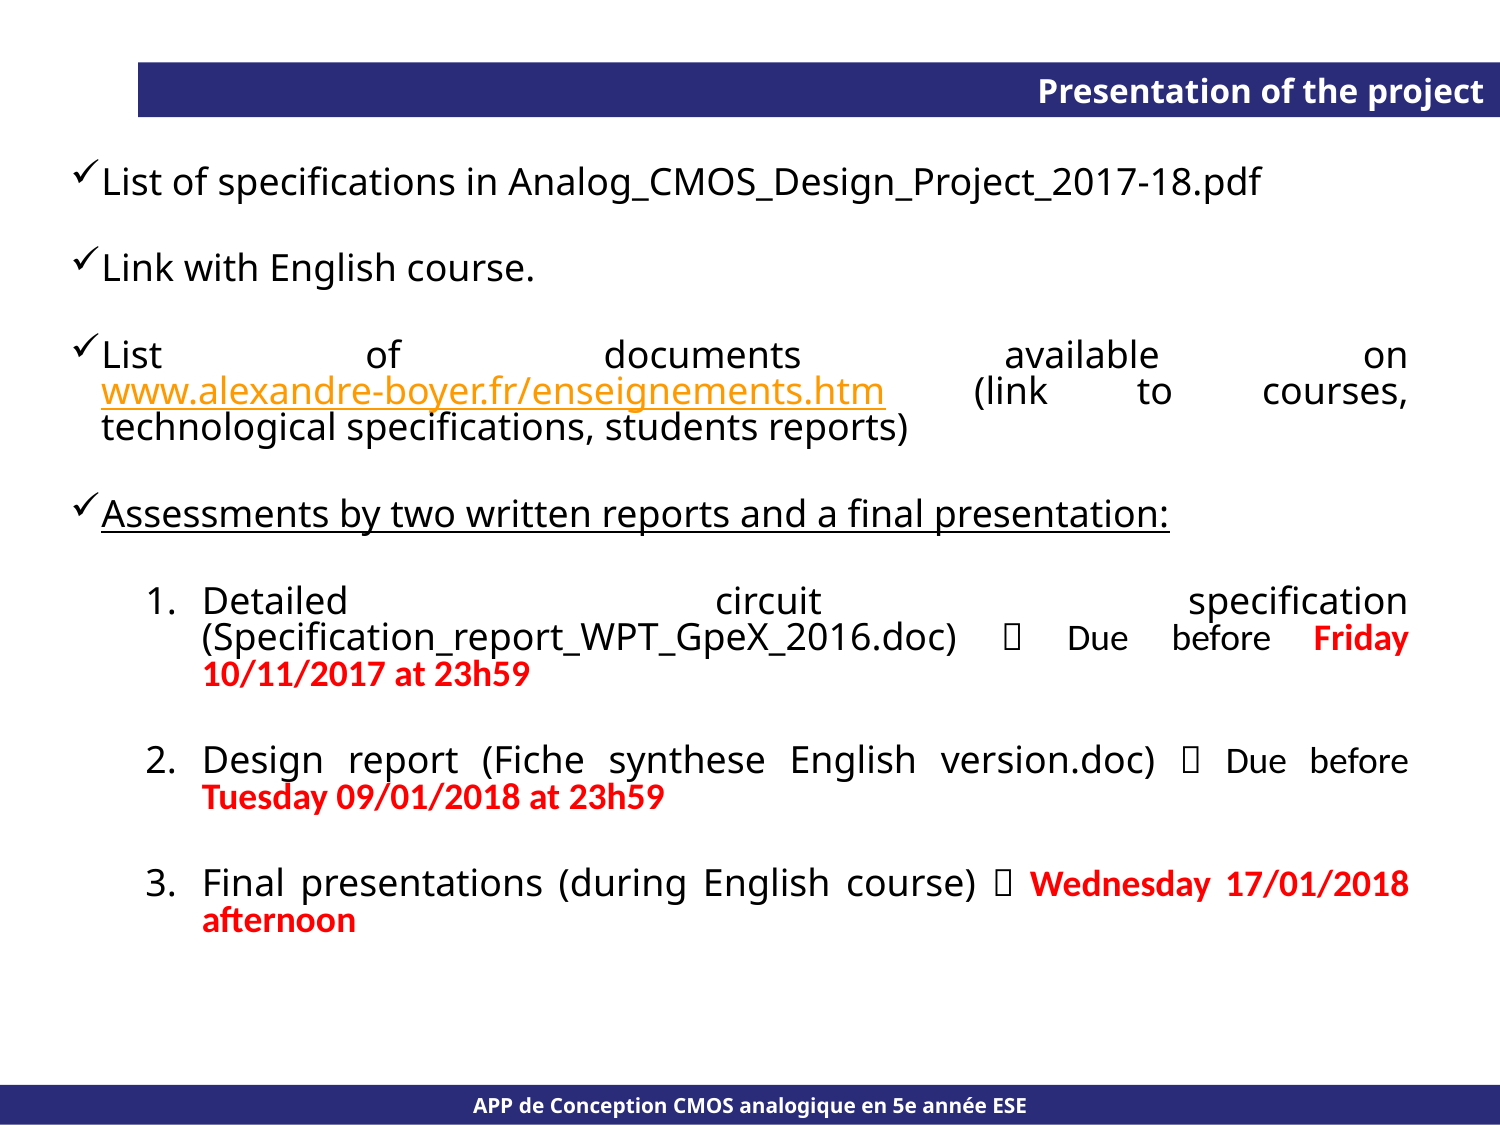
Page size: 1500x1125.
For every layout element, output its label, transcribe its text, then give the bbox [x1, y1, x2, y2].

text_box Presentation of the project [138, 62, 1500, 118]
text_box List of specifications in Analog_CMOS_Design_Project_2017-18.pdf Link with English course. List of documents available on www.alexandre-boyer.fr/enseignements.htm (link to courses, technological specifications, students reports) Assessments by two written reports and a final presentation: Detailed circuit specification (Specification_report_WPT_GpeX_2016.doc)  Due before Friday 10/11/2017 at 23h59 Design report (Fiche synthese English version.doc)  Due before Tuesday 09/01/2018 at 23h59 Final presentations (during English course)  Wednesday 17/01/2018 afternoon [55, 158, 1424, 299]
